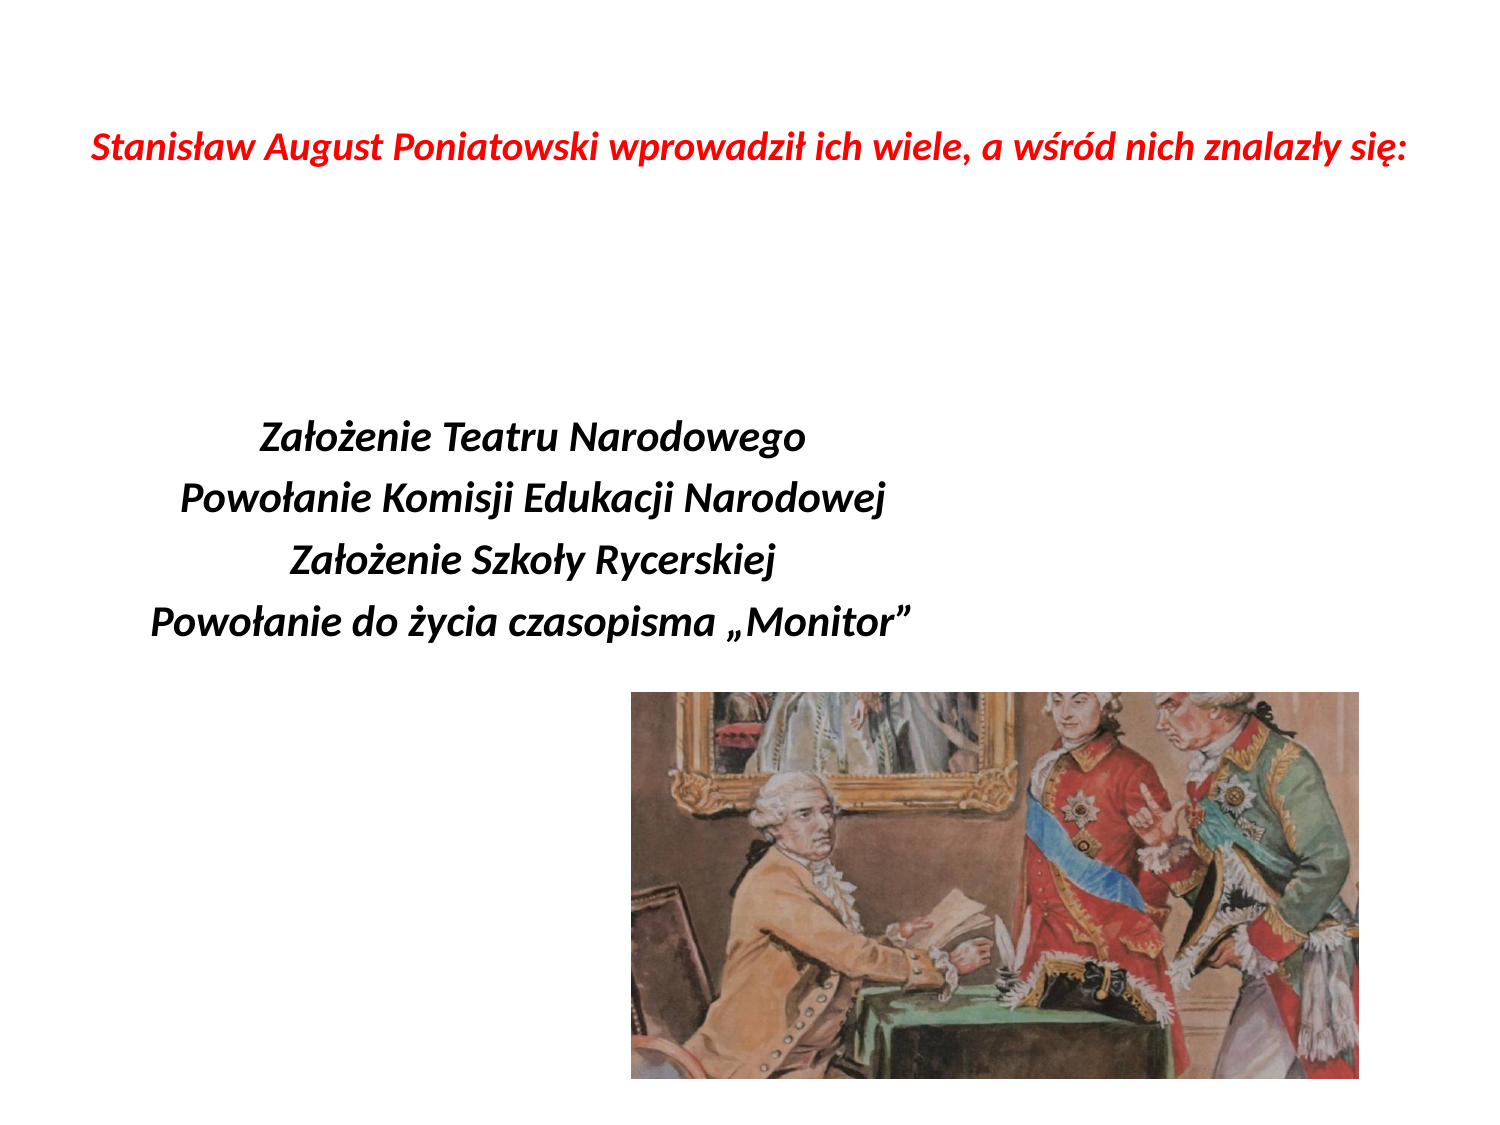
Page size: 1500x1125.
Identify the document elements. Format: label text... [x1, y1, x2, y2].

title Stanisław August Poniatowski wprowadził ich wiele, a wśród nich znalazły się: [75, 45, 1425, 200]
picture [631, 692, 1359, 1080]
list Założenie Teatru Narodowego Powołanie Komisji Edukacji Narodowej Założenie Szkoły Rycerskiej Powołanie do życia czasopisma „Monitor” [0, 338, 1179, 655]
